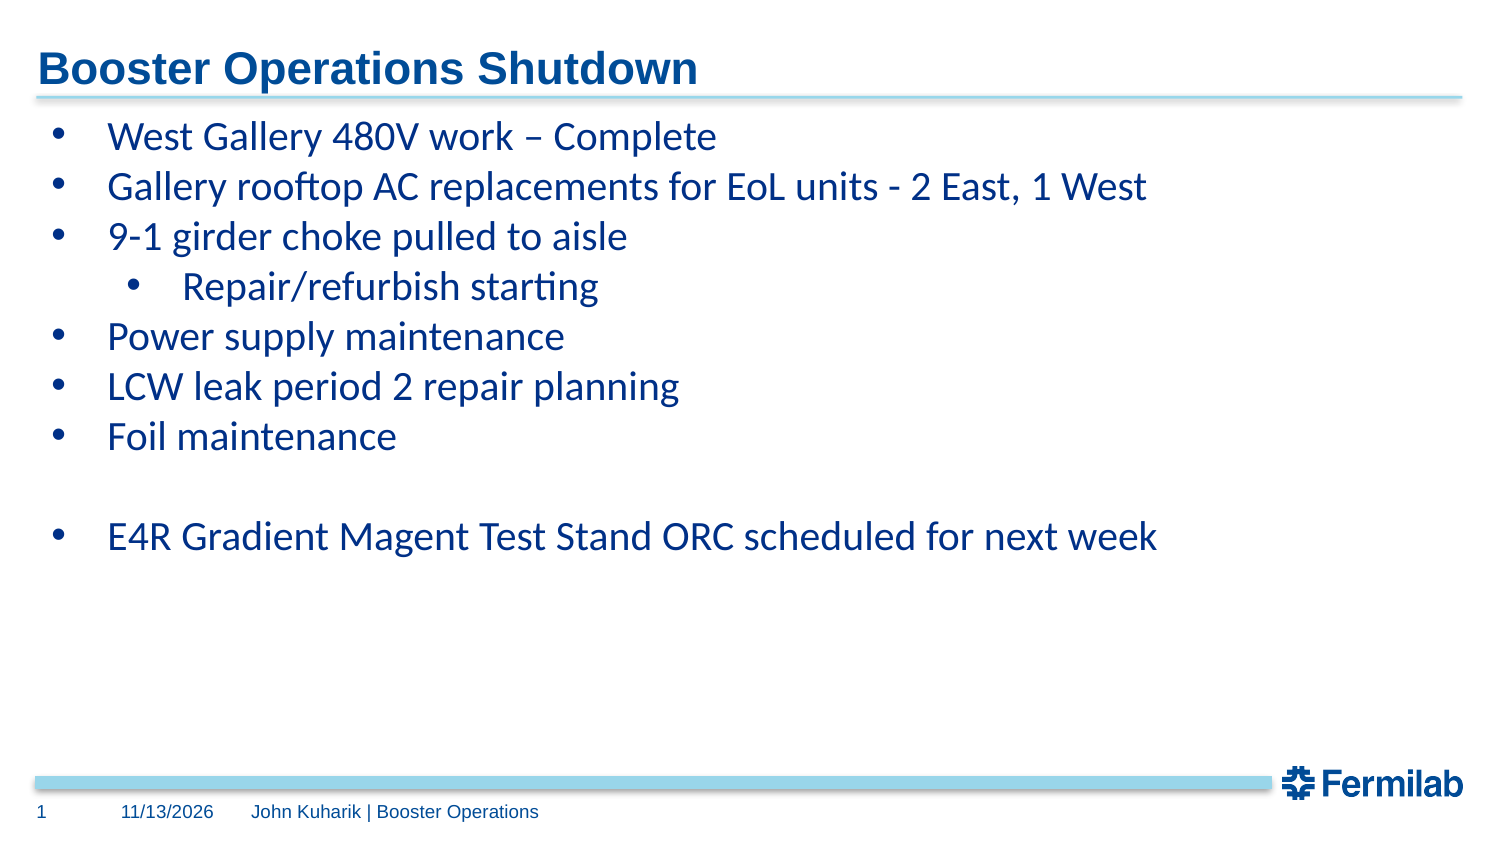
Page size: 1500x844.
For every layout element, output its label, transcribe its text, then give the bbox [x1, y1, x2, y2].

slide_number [120, 800, 232, 830]
slide_number 1 [36, 800, 105, 830]
picture [1282, 766, 1463, 800]
text_box West Gallery 480V work – Complete Gallery rooftop AC replacements for EoL units - 2 East, 1 West 9-1 girder choke pulled to aisle Repair/refurbish starting Power supply maintenance LCW leak period 2 repair planning Foil maintenance E4R Gradient Magent Test Stand ORC scheduled for next week [36, 101, 1325, 627]
footer John Kuharik | Booster Operations [251, 800, 1279, 831]
title Booster Operations Shutdown [37, 40, 1463, 94]
